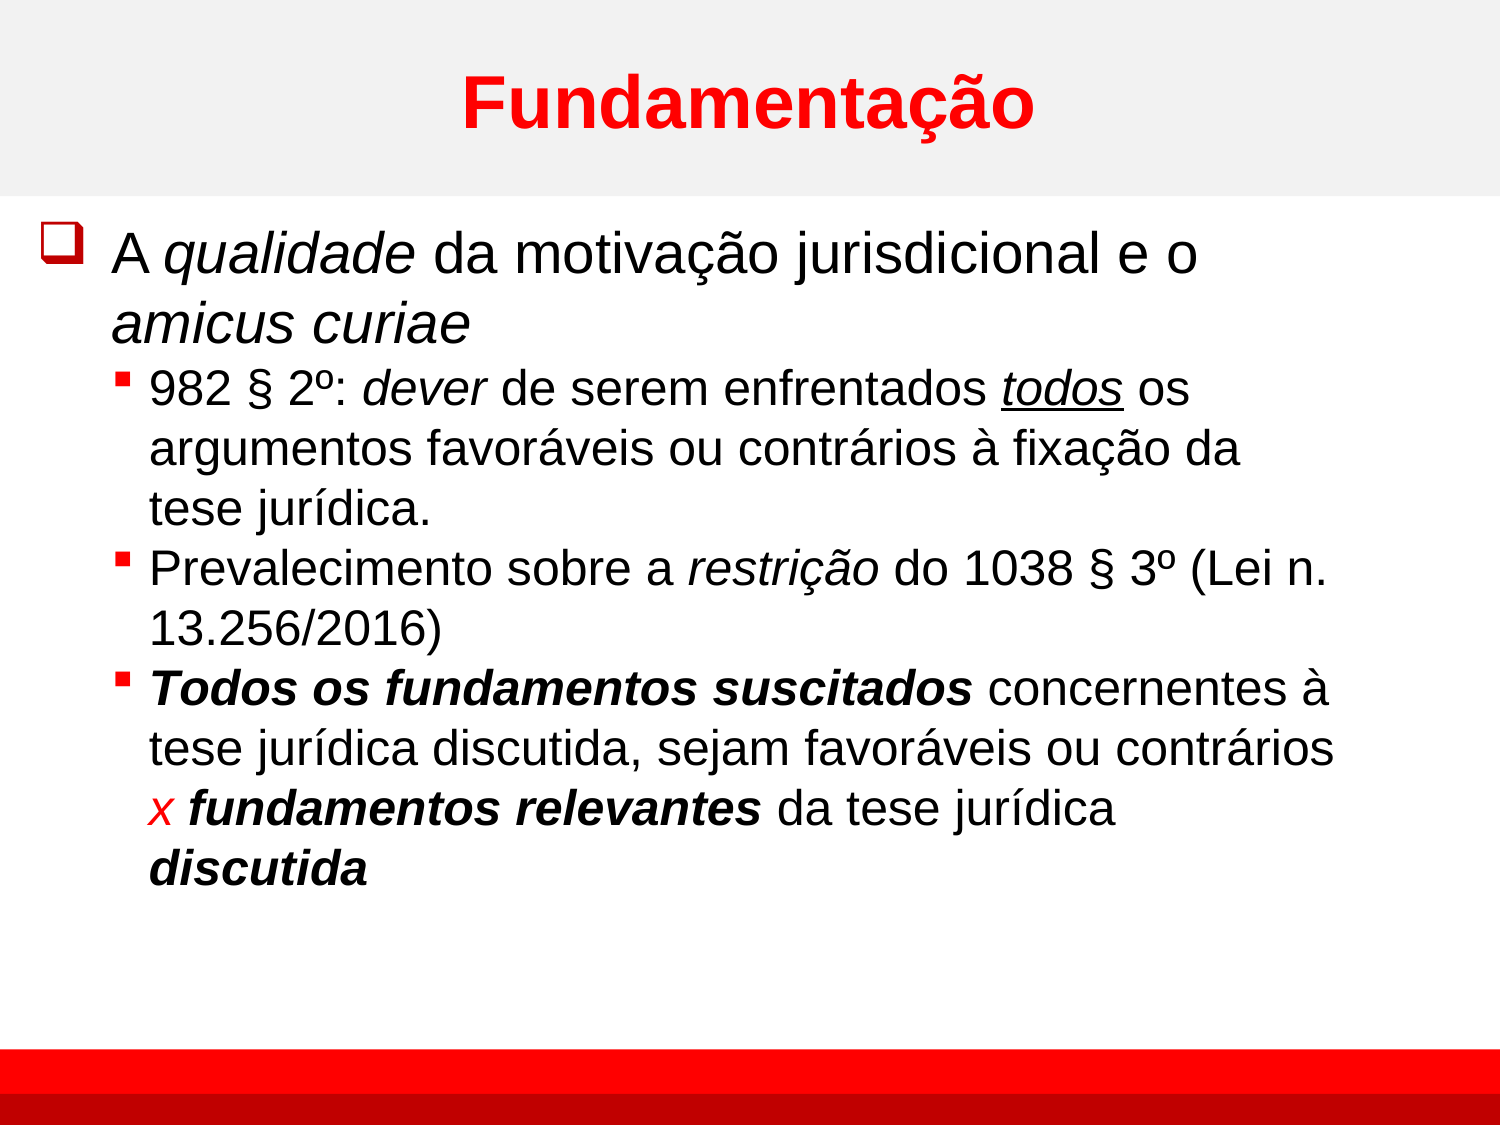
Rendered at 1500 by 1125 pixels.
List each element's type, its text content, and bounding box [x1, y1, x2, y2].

title Fundamentação [0, 0, 1500, 197]
text_box A qualidade da motivação jurisdicional e o amicus curiae 982 § 2º: dever de serem enfrentados todos os argumentos favoráveis ou contrários à fixação da tese jurídica. Prevalecimento sobre a restrição do 1038 § 3º (Lei n. 13.256/2016) Todos os fundamentos suscitados concernentes à tese jurídica discutida, sejam favoráveis ou contrários x fundamentos relevantes da tese jurídica discutida [0, 208, 1353, 953]
text_box [0, 1092, 1500, 1125]
text_box [0, 1047, 1500, 1092]
